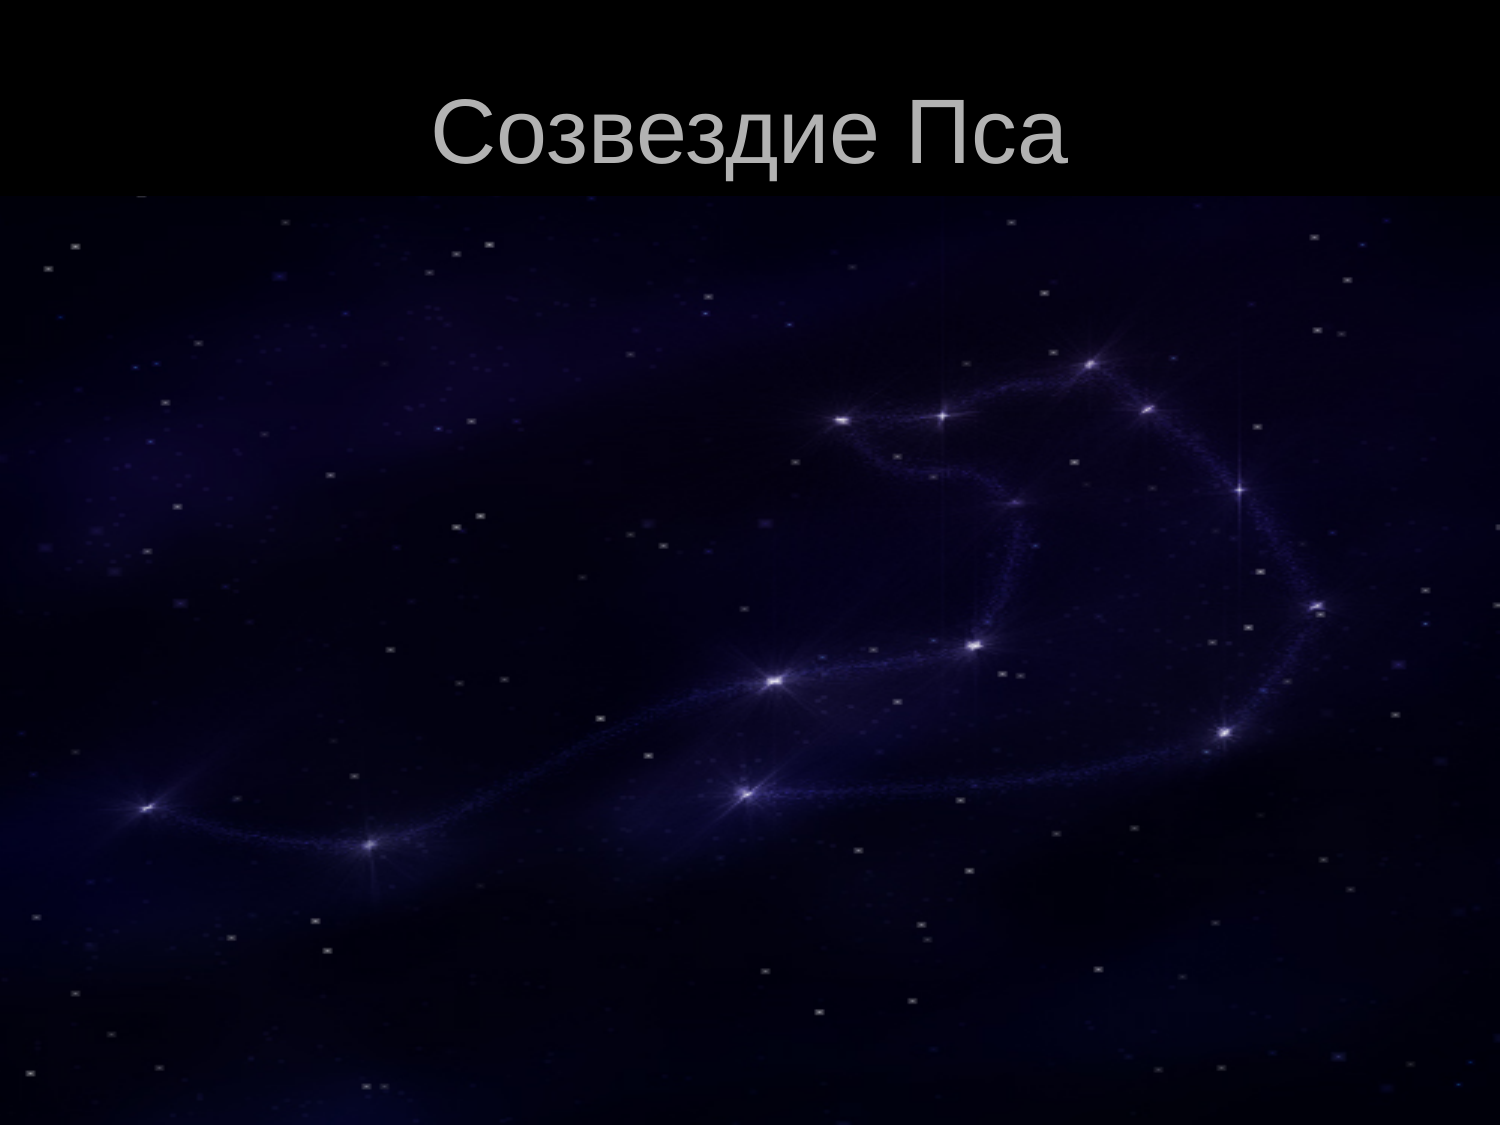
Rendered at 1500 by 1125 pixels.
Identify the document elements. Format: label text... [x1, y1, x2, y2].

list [0, 195, 1500, 1125]
title Созвездие Пса [74, 45, 1426, 194]
